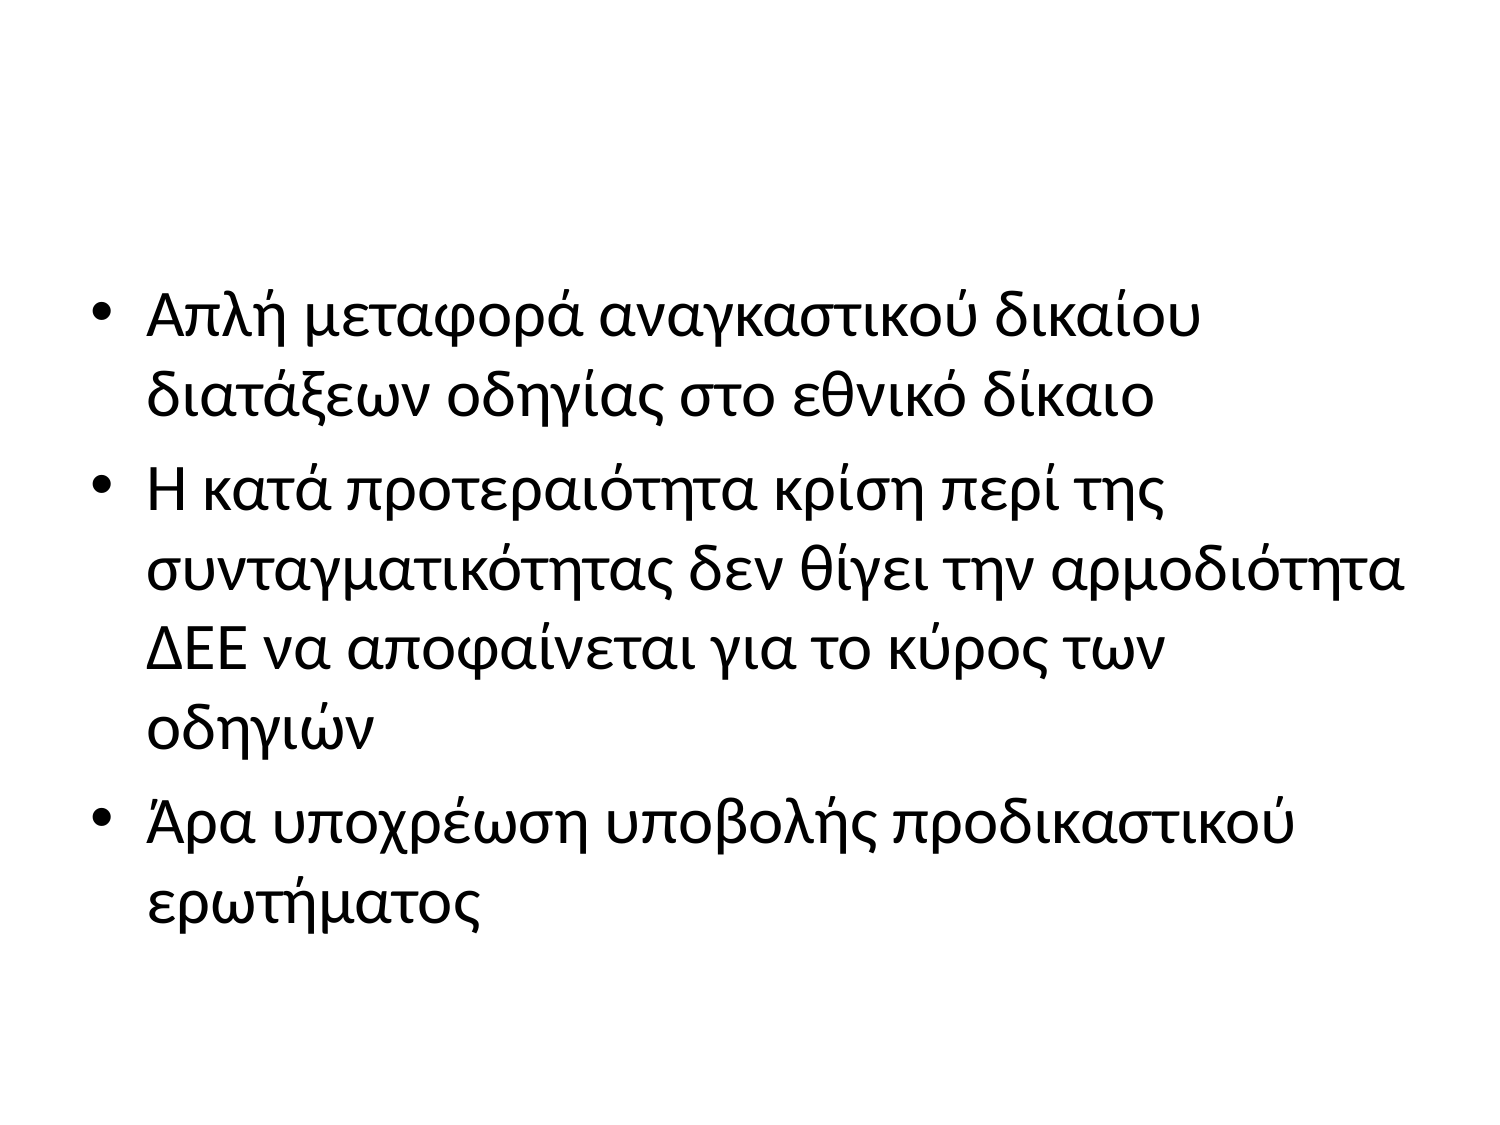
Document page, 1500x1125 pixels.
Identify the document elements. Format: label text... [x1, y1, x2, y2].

list Απλή μεταφορά αναγκαστικού δικαίου διατάξεων οδηγίας στο εθνικό δίκαιο Η κατά προτεραιότητα κρίση περί της συνταγματικότητας δεν θίγει την αρμοδιότητα ΔΕΕ να αποφαίνεται για το κύρος των οδηγιών Άρα υποχρέωση υποβολής προδικαστικού ερωτήματος [75, 262, 1425, 1005]
